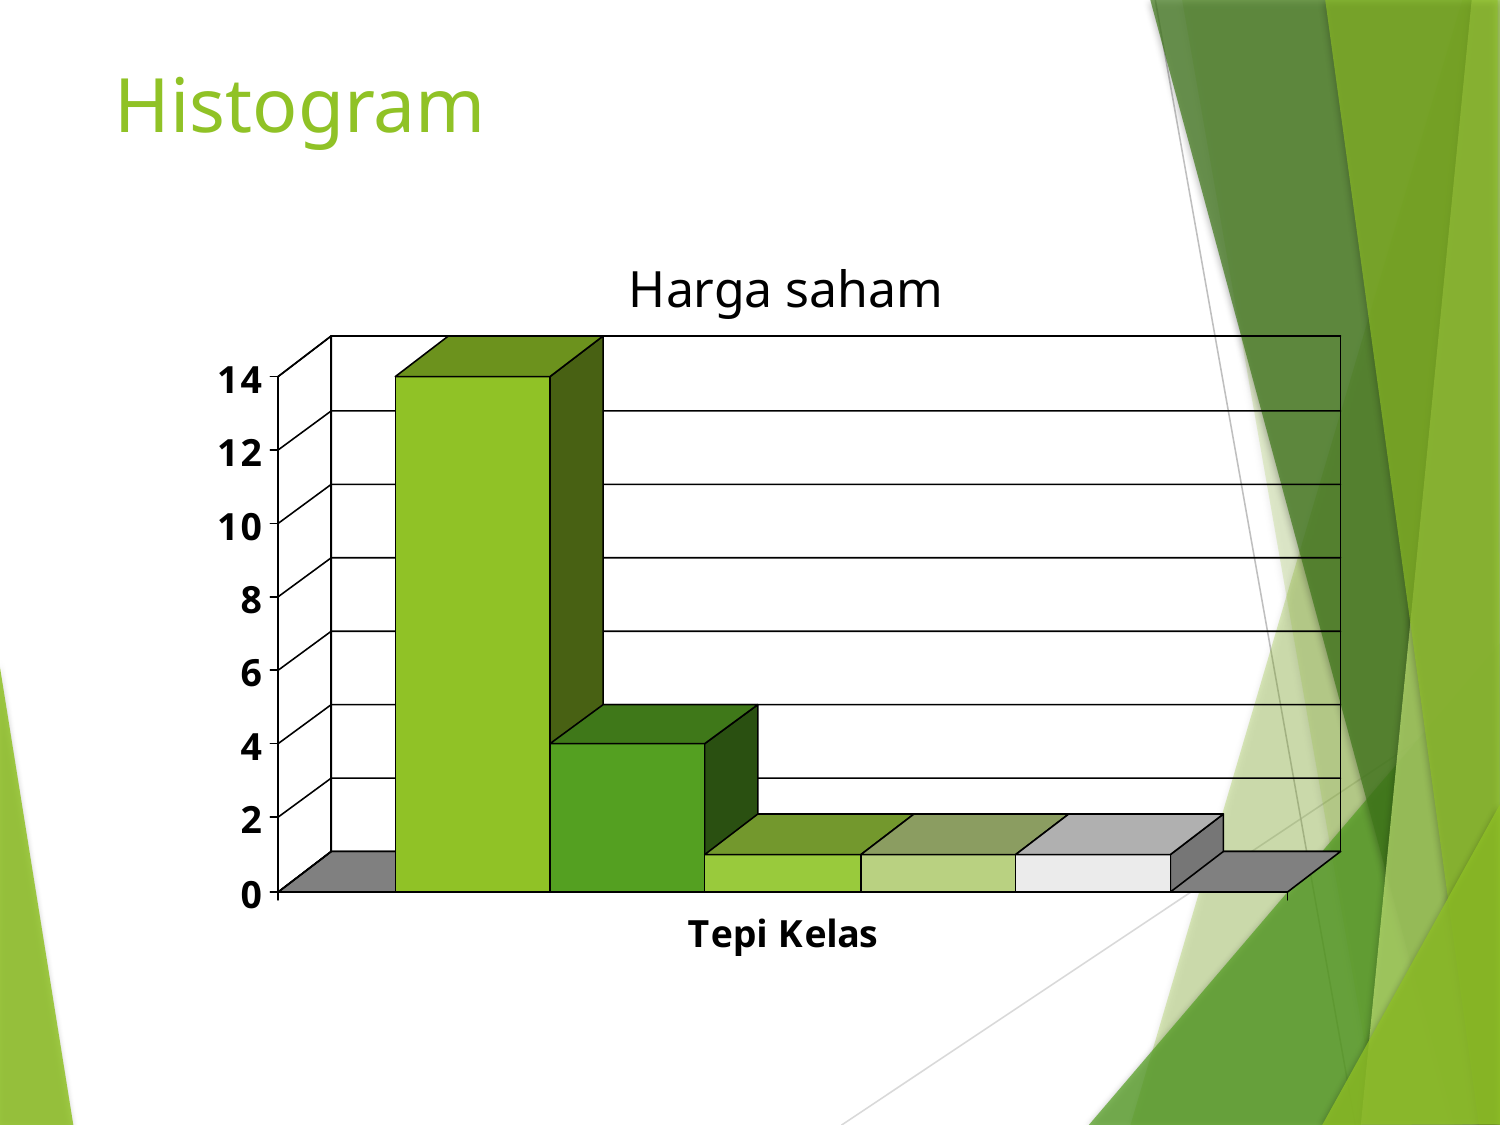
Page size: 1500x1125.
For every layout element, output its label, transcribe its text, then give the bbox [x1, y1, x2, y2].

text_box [136, 311, 1413, 988]
title Histogram [99, 50, 1375, 238]
text_box Harga saham [614, 249, 959, 311]
